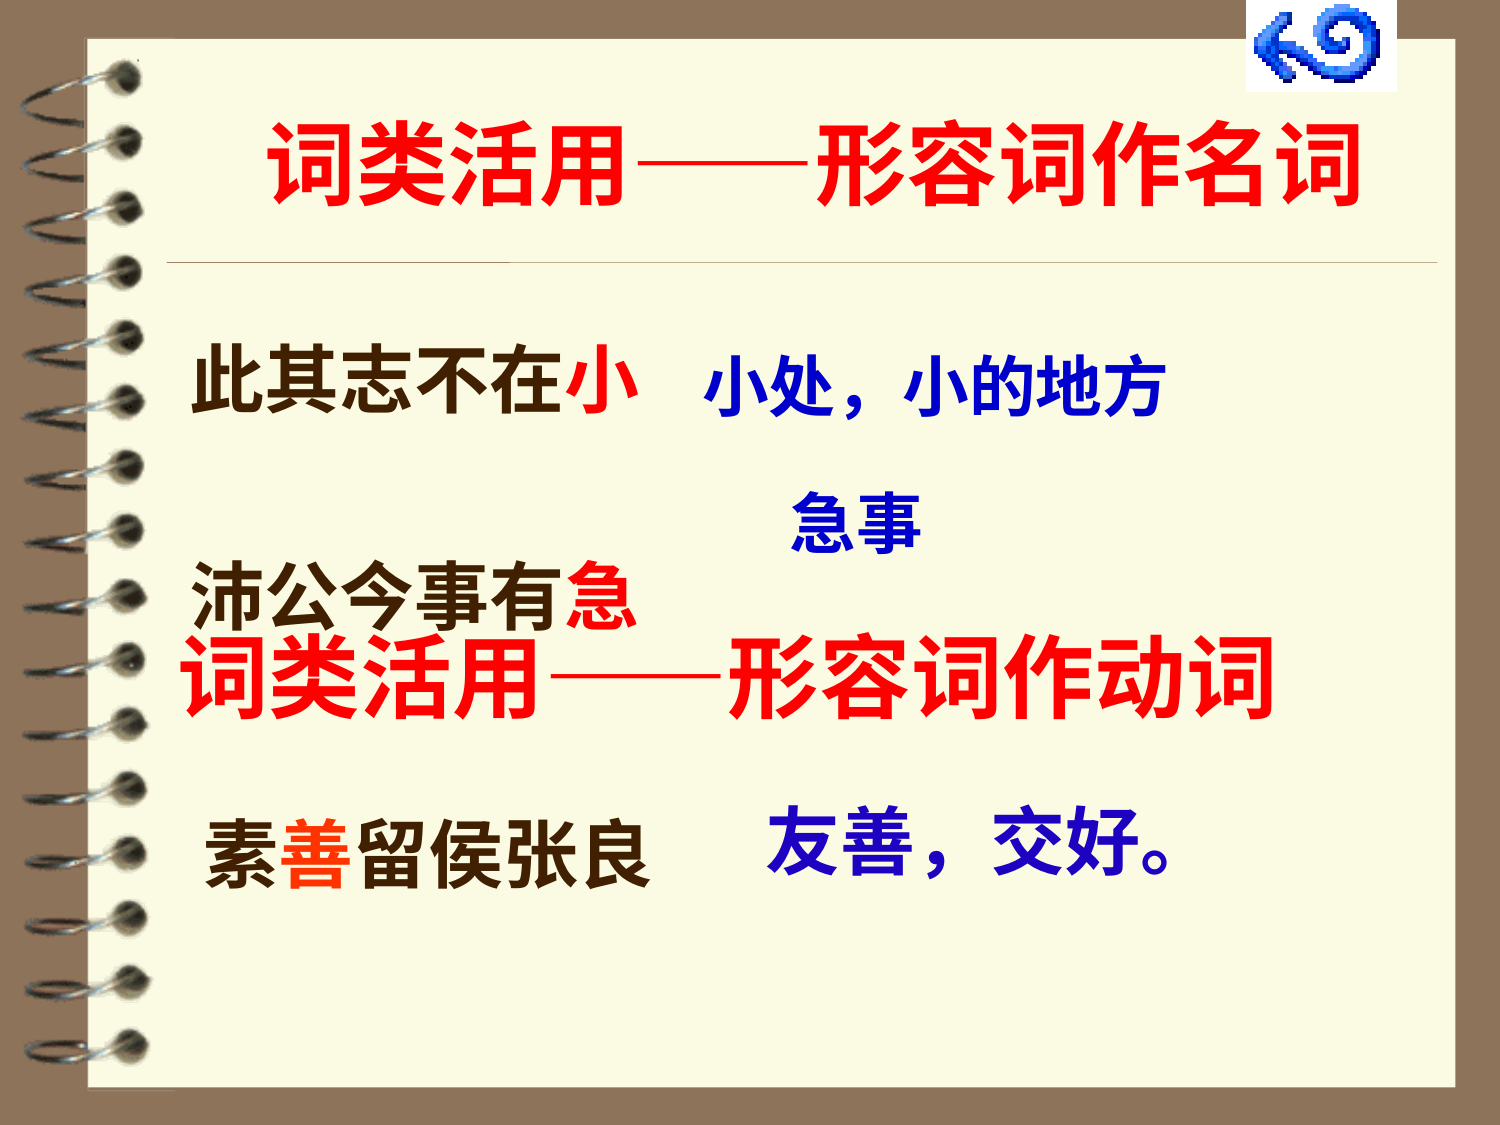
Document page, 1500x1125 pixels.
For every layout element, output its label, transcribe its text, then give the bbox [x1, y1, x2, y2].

text_box 急事 [774, 474, 955, 570]
text_box 词类活用——形容词作动词 [162, 612, 1350, 738]
text_box 词类活用——形容词作名词 [249, 99, 1438, 225]
picture [0, 0, 175, 1125]
text_box 素善留侯张良 [188, 799, 669, 905]
text_box 此其志不在小 沛公今事有急 [174, 324, 750, 612]
picture [1246, 0, 1397, 92]
text_box 友善，交好。 [750, 787, 1231, 893]
text_box 小处，小的地方 [687, 337, 1320, 433]
